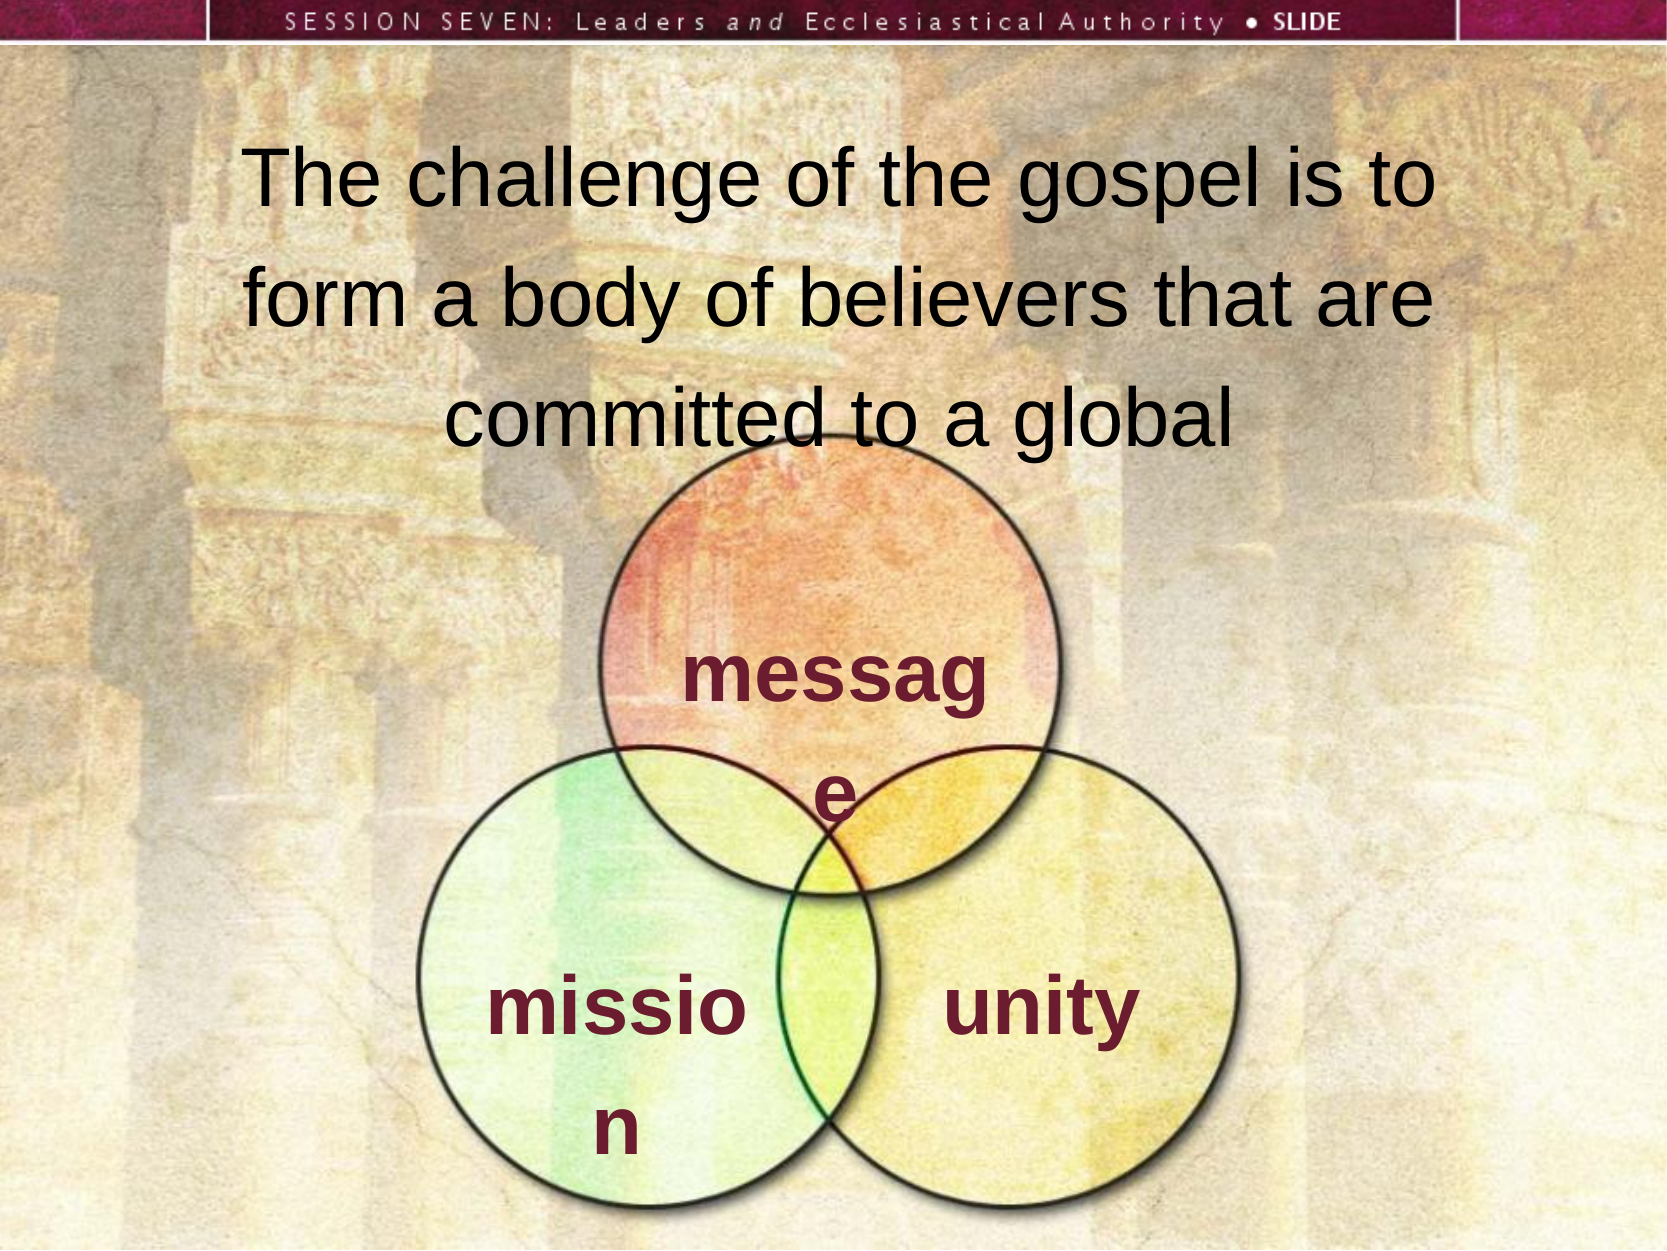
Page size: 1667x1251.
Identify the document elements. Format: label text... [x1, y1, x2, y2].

text_box unity [933, 925, 1150, 1038]
text_box message [669, 591, 1002, 705]
text_box mission [460, 925, 774, 1038]
picture [0, 0, 1667, 45]
text_box [0, 45, 1667, 1250]
text_box The challenge of the gospel is to form a body of believers that are committed to a global [208, 97, 1471, 410]
